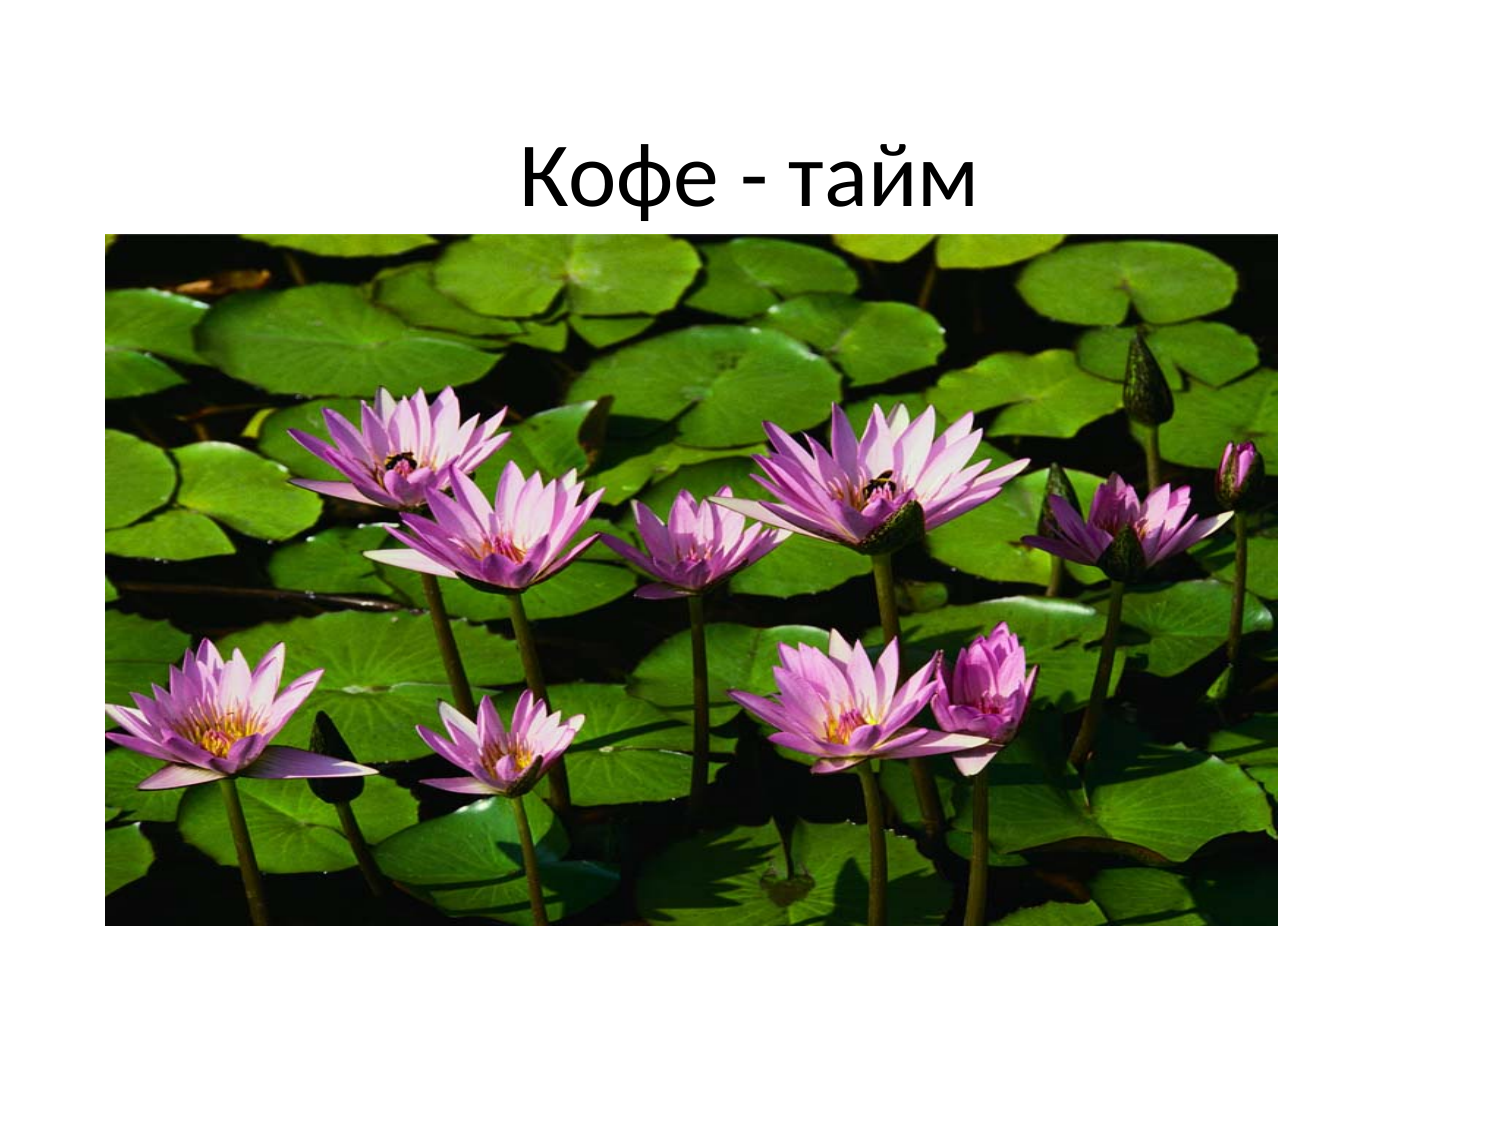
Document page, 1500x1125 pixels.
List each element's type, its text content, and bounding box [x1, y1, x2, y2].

title Кофе - тайм [112, 46, 1388, 293]
picture [105, 234, 1278, 926]
